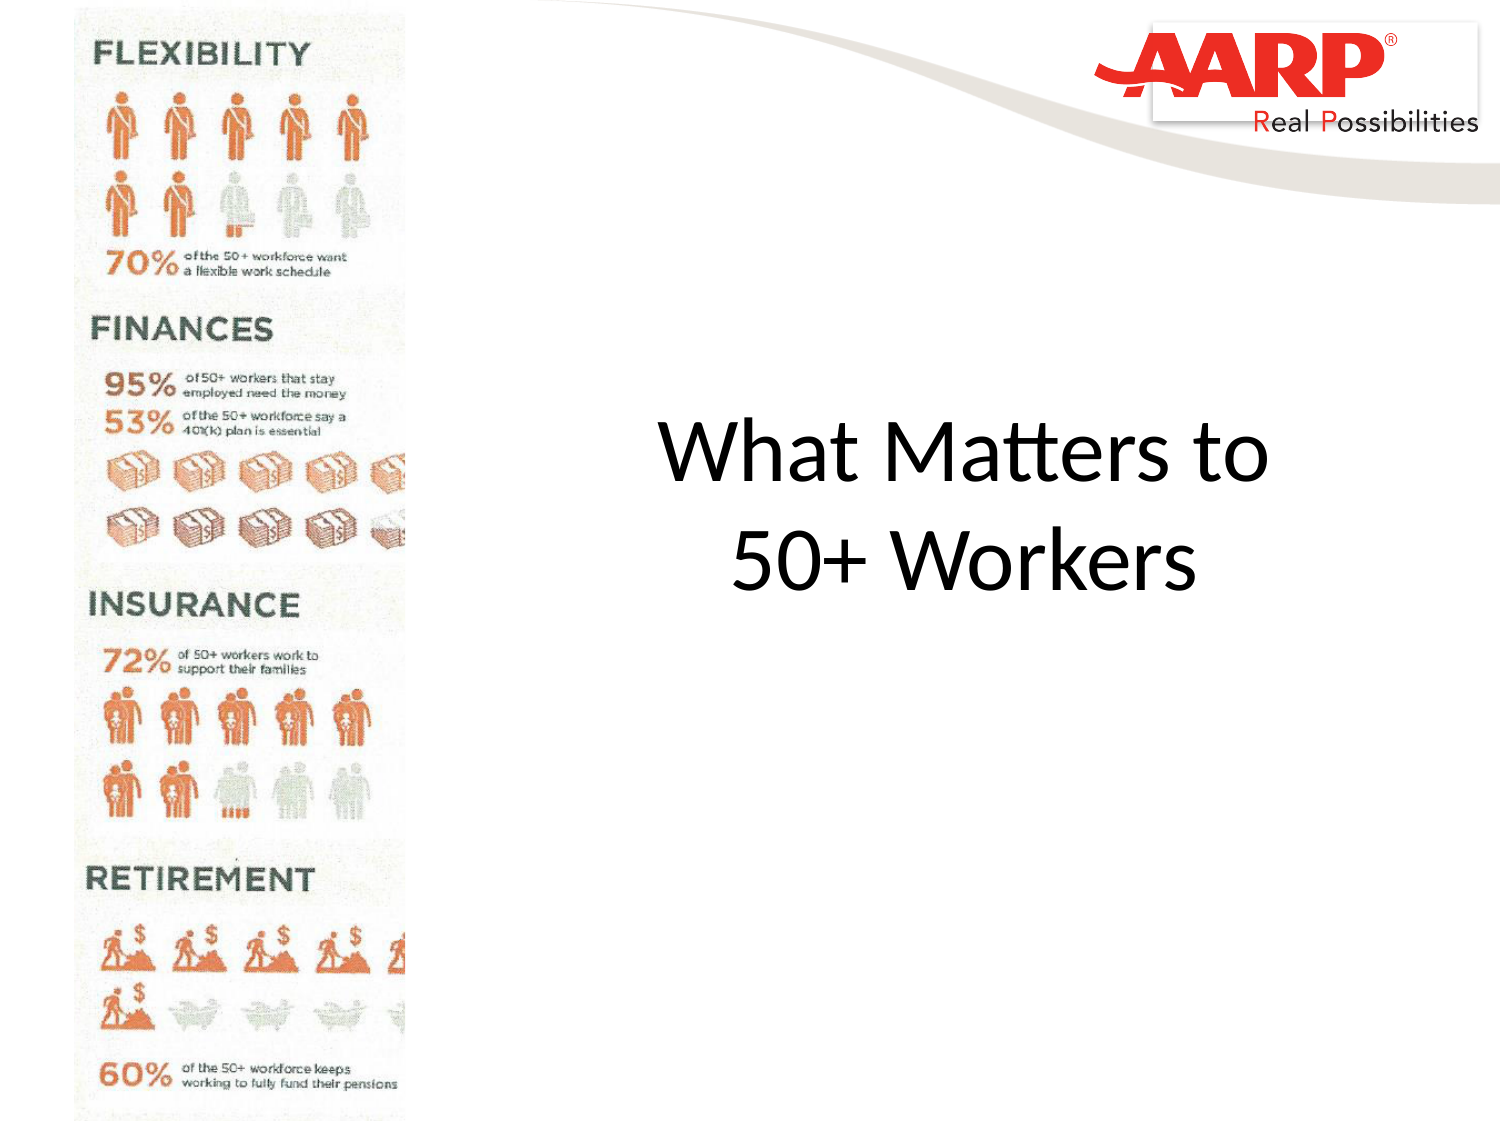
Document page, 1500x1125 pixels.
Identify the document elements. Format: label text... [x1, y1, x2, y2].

text_box What Matters to 50+ Workers [613, 381, 1315, 617]
picture [73, 0, 406, 1121]
picture [530, 0, 1500, 206]
